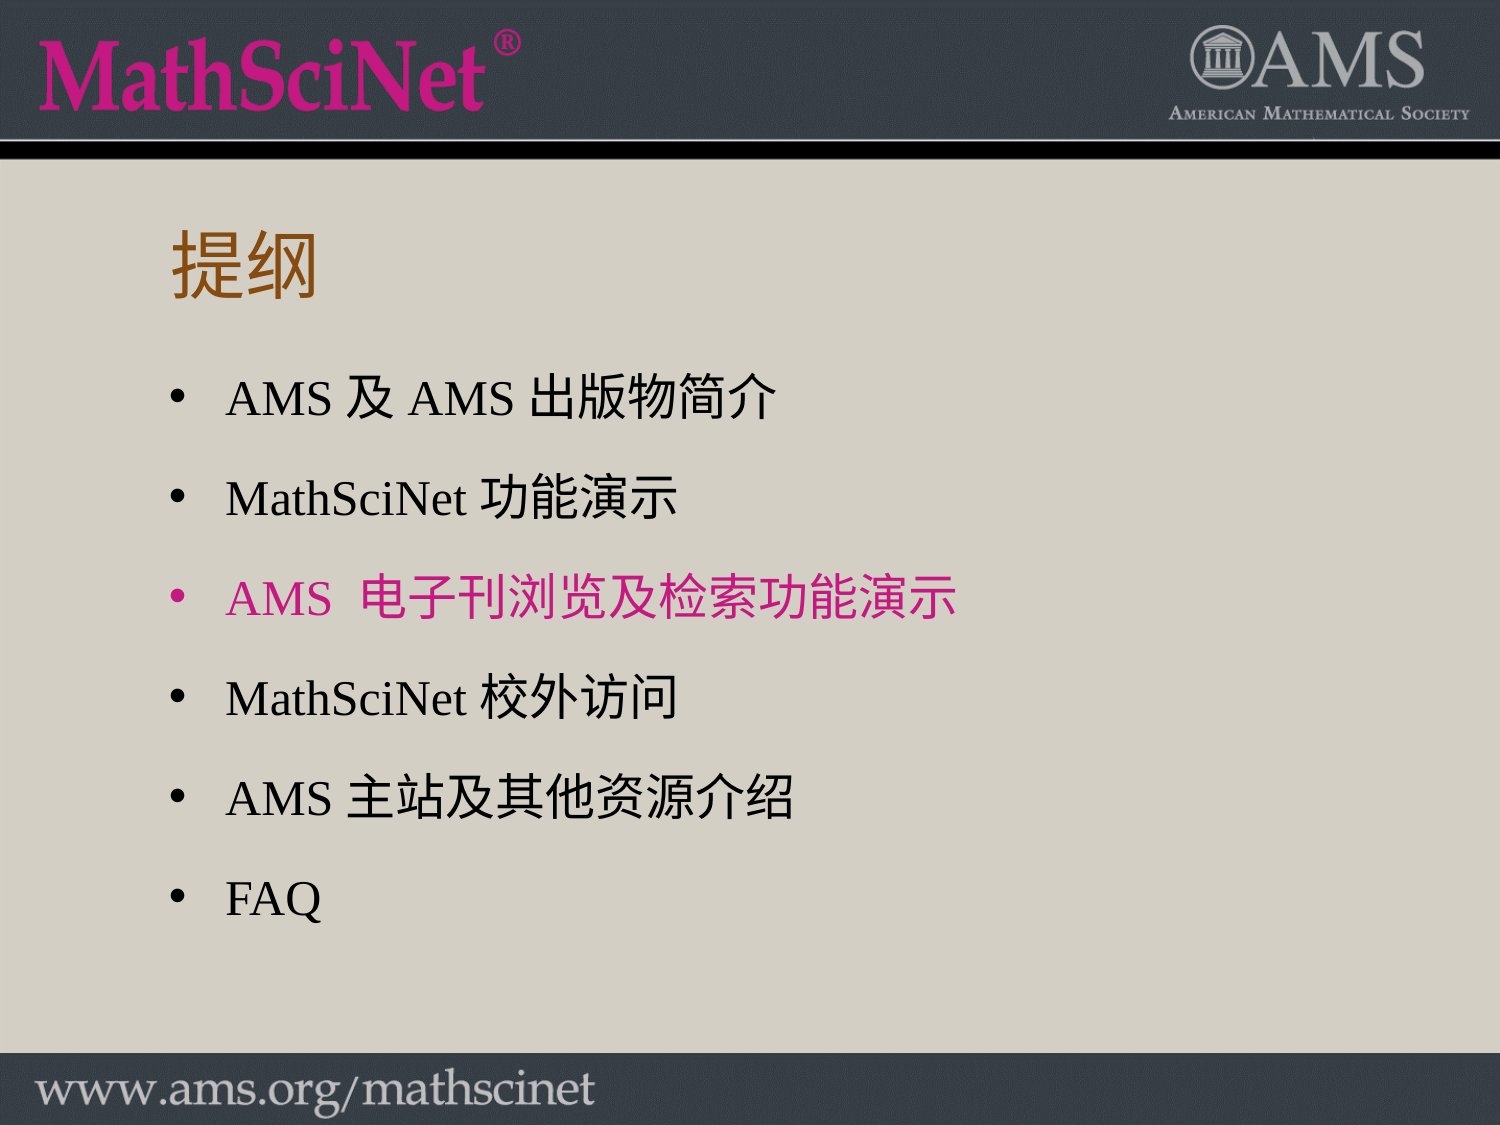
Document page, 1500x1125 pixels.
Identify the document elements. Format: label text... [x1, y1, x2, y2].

text_box 提纲 [155, 210, 335, 316]
text_box AMS及AMS出版物简介 MathSciNet功能演示 AMS 电子刊浏览及检索功能演示 MathSciNet校外访问 AMS主站及其他资源介绍 FAQ [154, 328, 1212, 968]
picture [0, 0, 1500, 1125]
